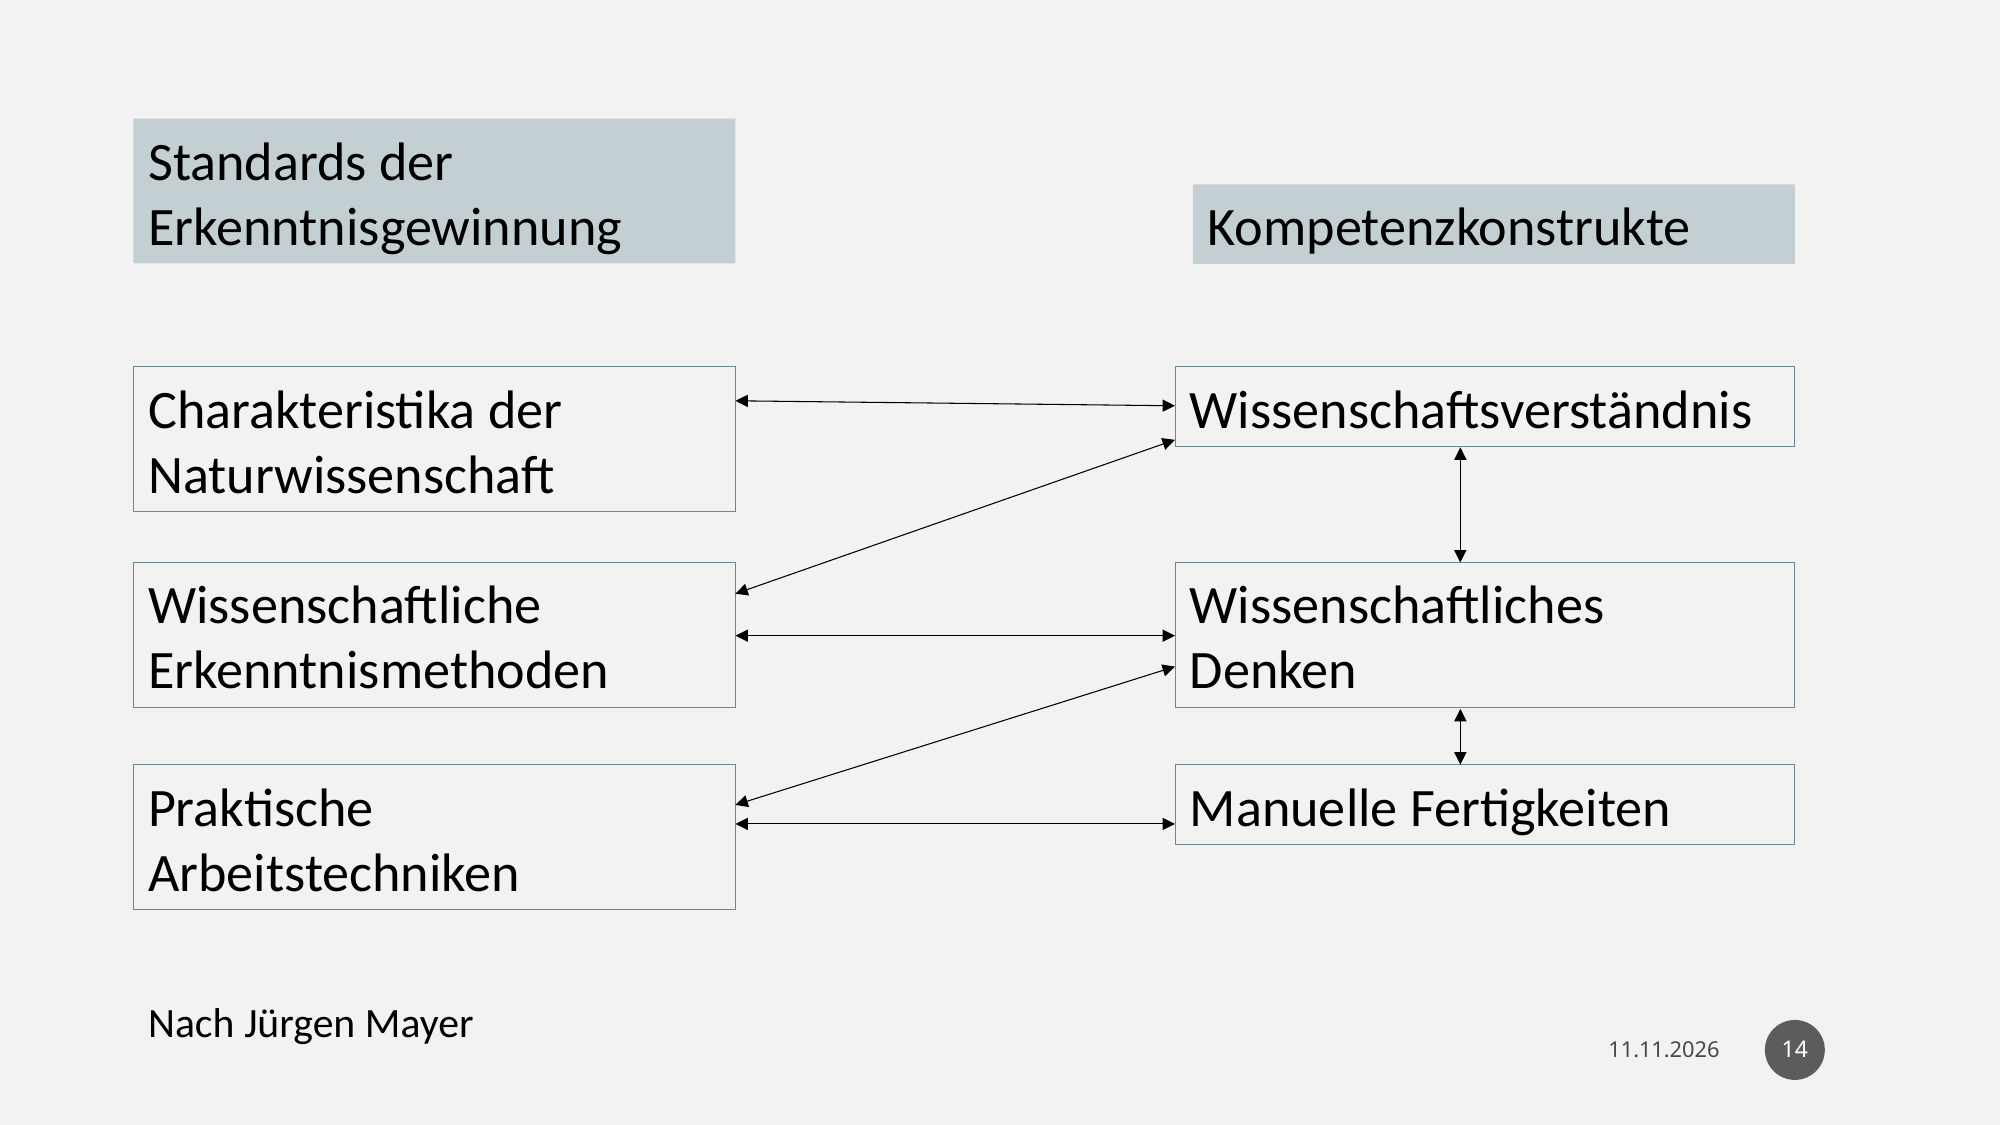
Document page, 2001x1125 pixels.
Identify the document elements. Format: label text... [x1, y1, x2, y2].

text_box Nach Jürgen Mayer [133, 988, 540, 1054]
text_box Wissenschaftliche Erkenntnismethoden [133, 562, 736, 708]
text_box Charakteristika der Naturwissenschaft [133, 366, 736, 512]
text_box Kompetenzkonstrukte [1192, 184, 1795, 264]
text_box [735, 666, 1175, 805]
text_box Wissenschaftsverständnis [1175, 366, 1795, 447]
slide_number 14 [1764, 1019, 1825, 1080]
text_box Standards der Erkenntnisgewinnung [133, 118, 736, 264]
text_box Praktische Arbeitstechniken [133, 764, 736, 910]
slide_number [1283, 1023, 1735, 1077]
text_box Manuelle Fertigkeiten [1175, 764, 1795, 845]
text_box Wissenschaftliches Denken [1175, 562, 1795, 708]
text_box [735, 439, 1175, 594]
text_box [735, 400, 1175, 406]
